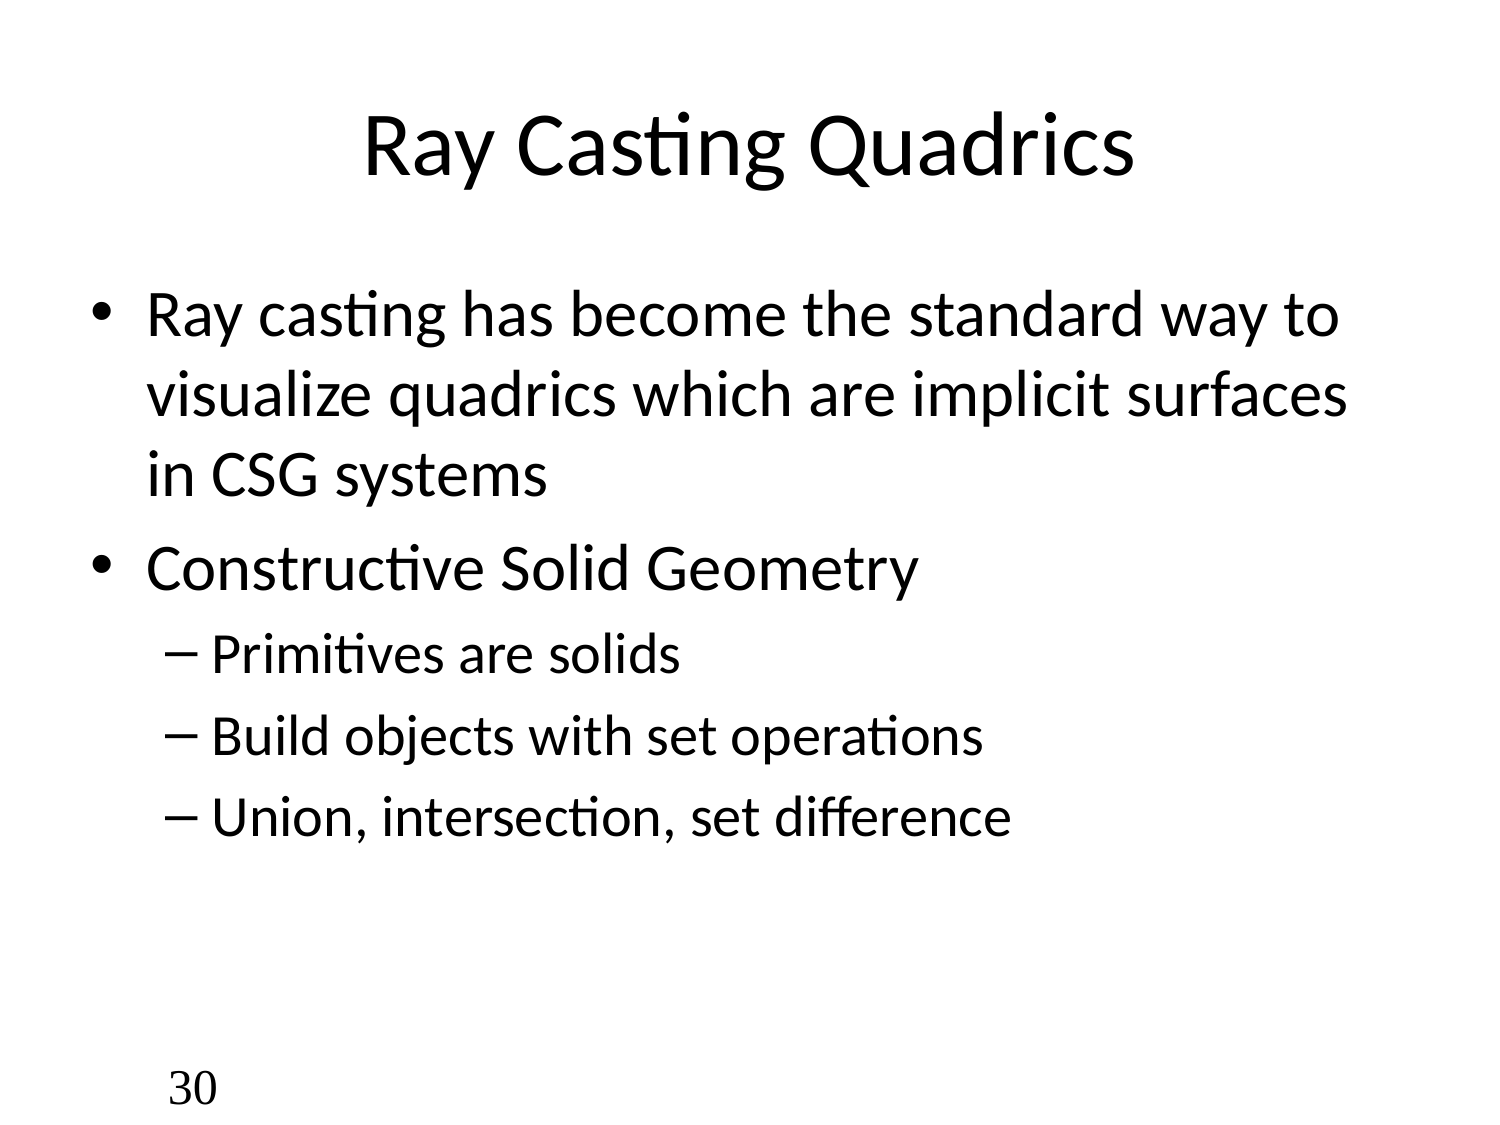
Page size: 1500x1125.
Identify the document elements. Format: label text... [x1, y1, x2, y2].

title Ray Casting Quadrics [75, 45, 1425, 233]
slide_number 30 [75, 1062, 425, 1108]
list Ray casting has become the standard way to visualize quadrics which are implicit surfaces in CSG systems Constructive Solid Geometry Primitives are solids Build objects with set operations Union, intersection, set difference [75, 262, 1425, 1005]
